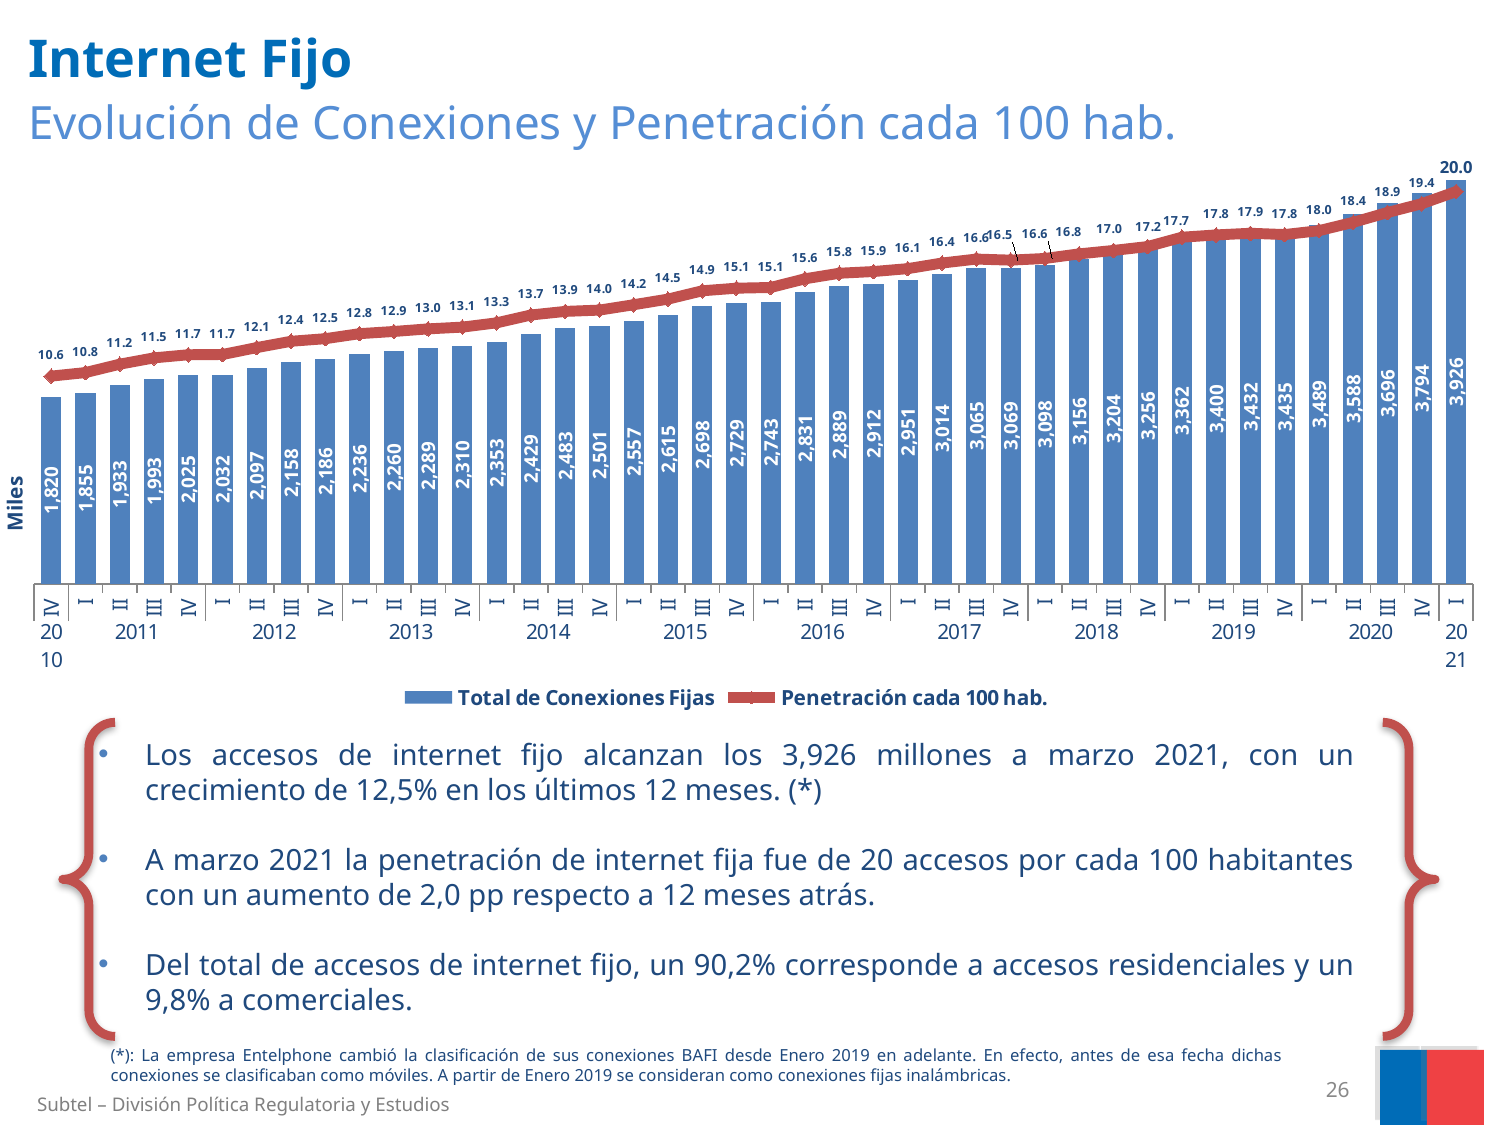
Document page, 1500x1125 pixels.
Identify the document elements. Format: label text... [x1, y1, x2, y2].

text_box (*): La empresa Entelphone cambió la clasificación de sus conexiones BAFI desde Enero 2019 en adelante. En efecto, antes de esa fecha dichas conexiones se clasificaban como móviles. A partir de Enero 2019 se consideran como conexiones fijas inalámbricas. [95, 1037, 1299, 1093]
text_box Los accesos de internet fijo alcanzan los 3,926 millones a marzo 2021, con un crecimiento de 12,5% en los últimos 12 meses. (*) A marzo 2021 la penetración de internet fija fue de 20 accesos por cada 100 habitantes con un aumento de 2,0 pp respecto a 12 meses atrás. Del total de accesos de internet fijo, un 90,2% corresponde a accesos residenciales y un 9,8% a comerciales. [83, 729, 1370, 1059]
text_box [1370, 729, 1439, 1040]
text_box Internet Fijo Evolución de Conexiones y Penetración cada 100 hab. [0, 17, 1344, 138]
chart [0, 138, 1500, 718]
slide_number 26 [1014, 1070, 1365, 1112]
text_box Subtel – División Política Regulatoria y Estudios [22, 1084, 823, 1125]
text_box [59, 863, 83, 895]
